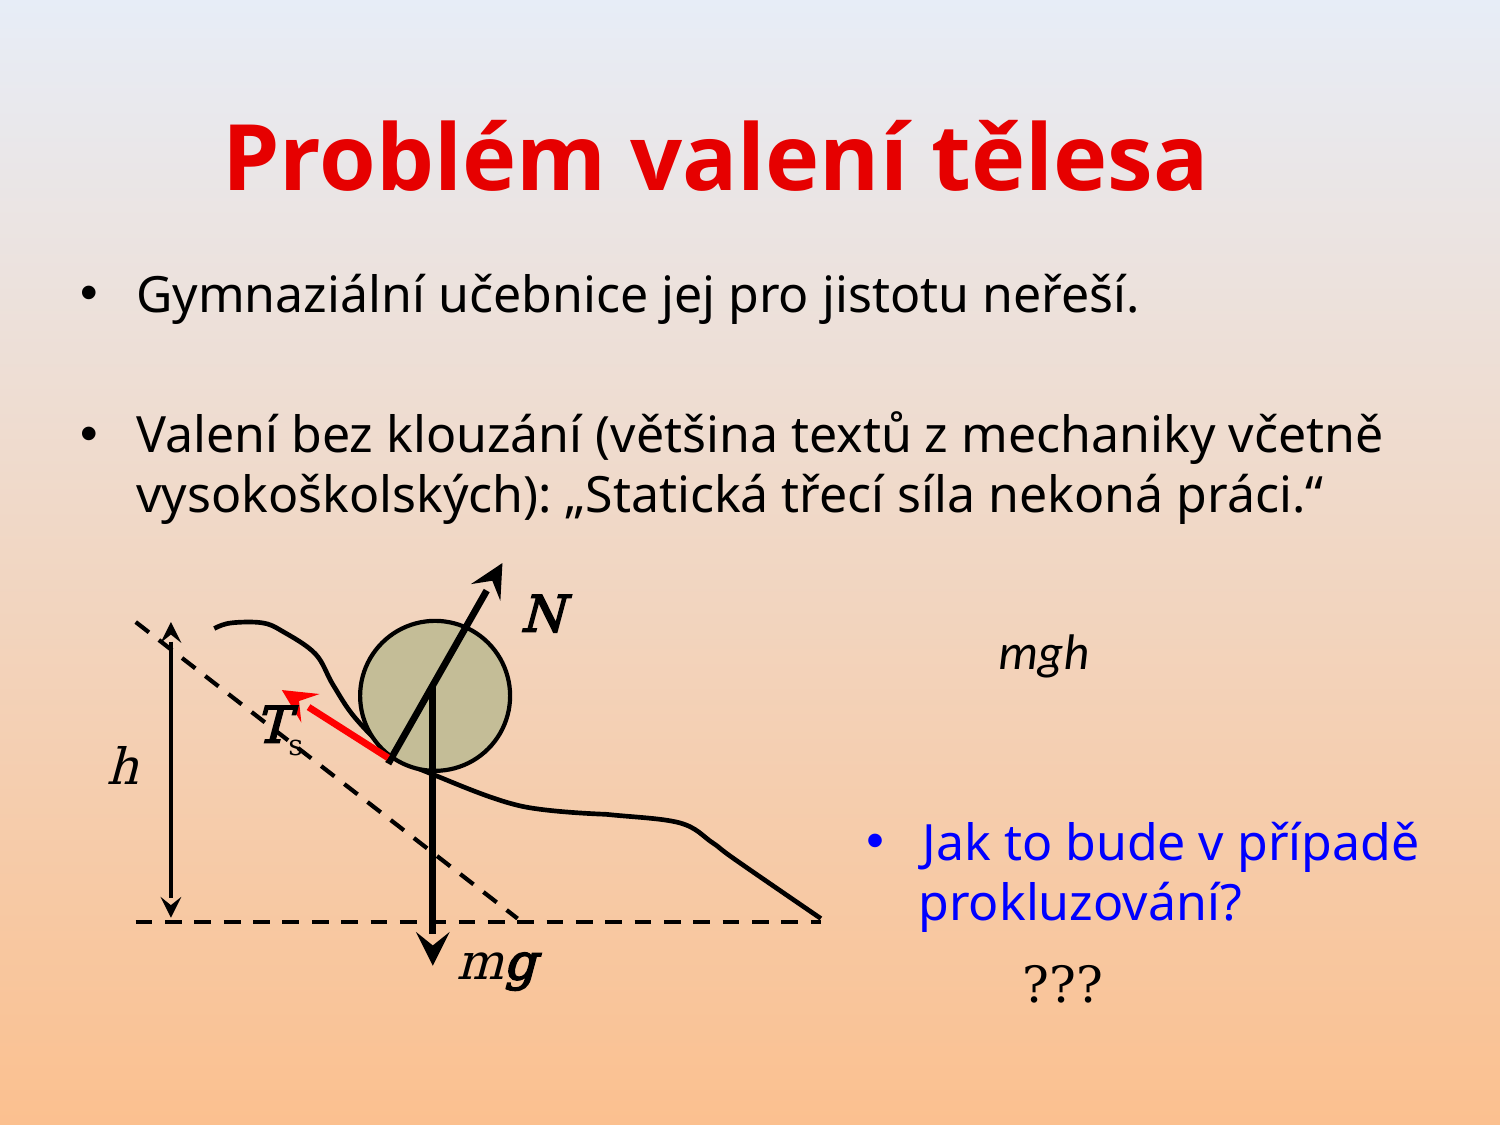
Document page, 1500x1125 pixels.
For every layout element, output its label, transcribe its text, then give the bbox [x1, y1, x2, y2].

text_box [219, 620, 339, 688]
text_box h [91, 726, 154, 802]
title Problém valení tělesa [76, 66, 1427, 242]
text_box mg [441, 931, 551, 997]
text_box [437, 767, 823, 920]
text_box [281, 689, 389, 759]
list Gymnaziální učebnice jej pro jistotu neřeší. Valení bez klouzání (většina textů z mechaniky včetně vysokoškolských): „Statická třecí síla nekoná práci.“ [64, 255, 1415, 1024]
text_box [387, 562, 503, 764]
text_box Jak to bude v případě prokluzování? [851, 802, 1435, 938]
text_box N [508, 573, 579, 649]
text_box [358, 640, 382, 688]
text_box Ts [240, 685, 319, 769]
text_box [508, 670, 513, 721]
